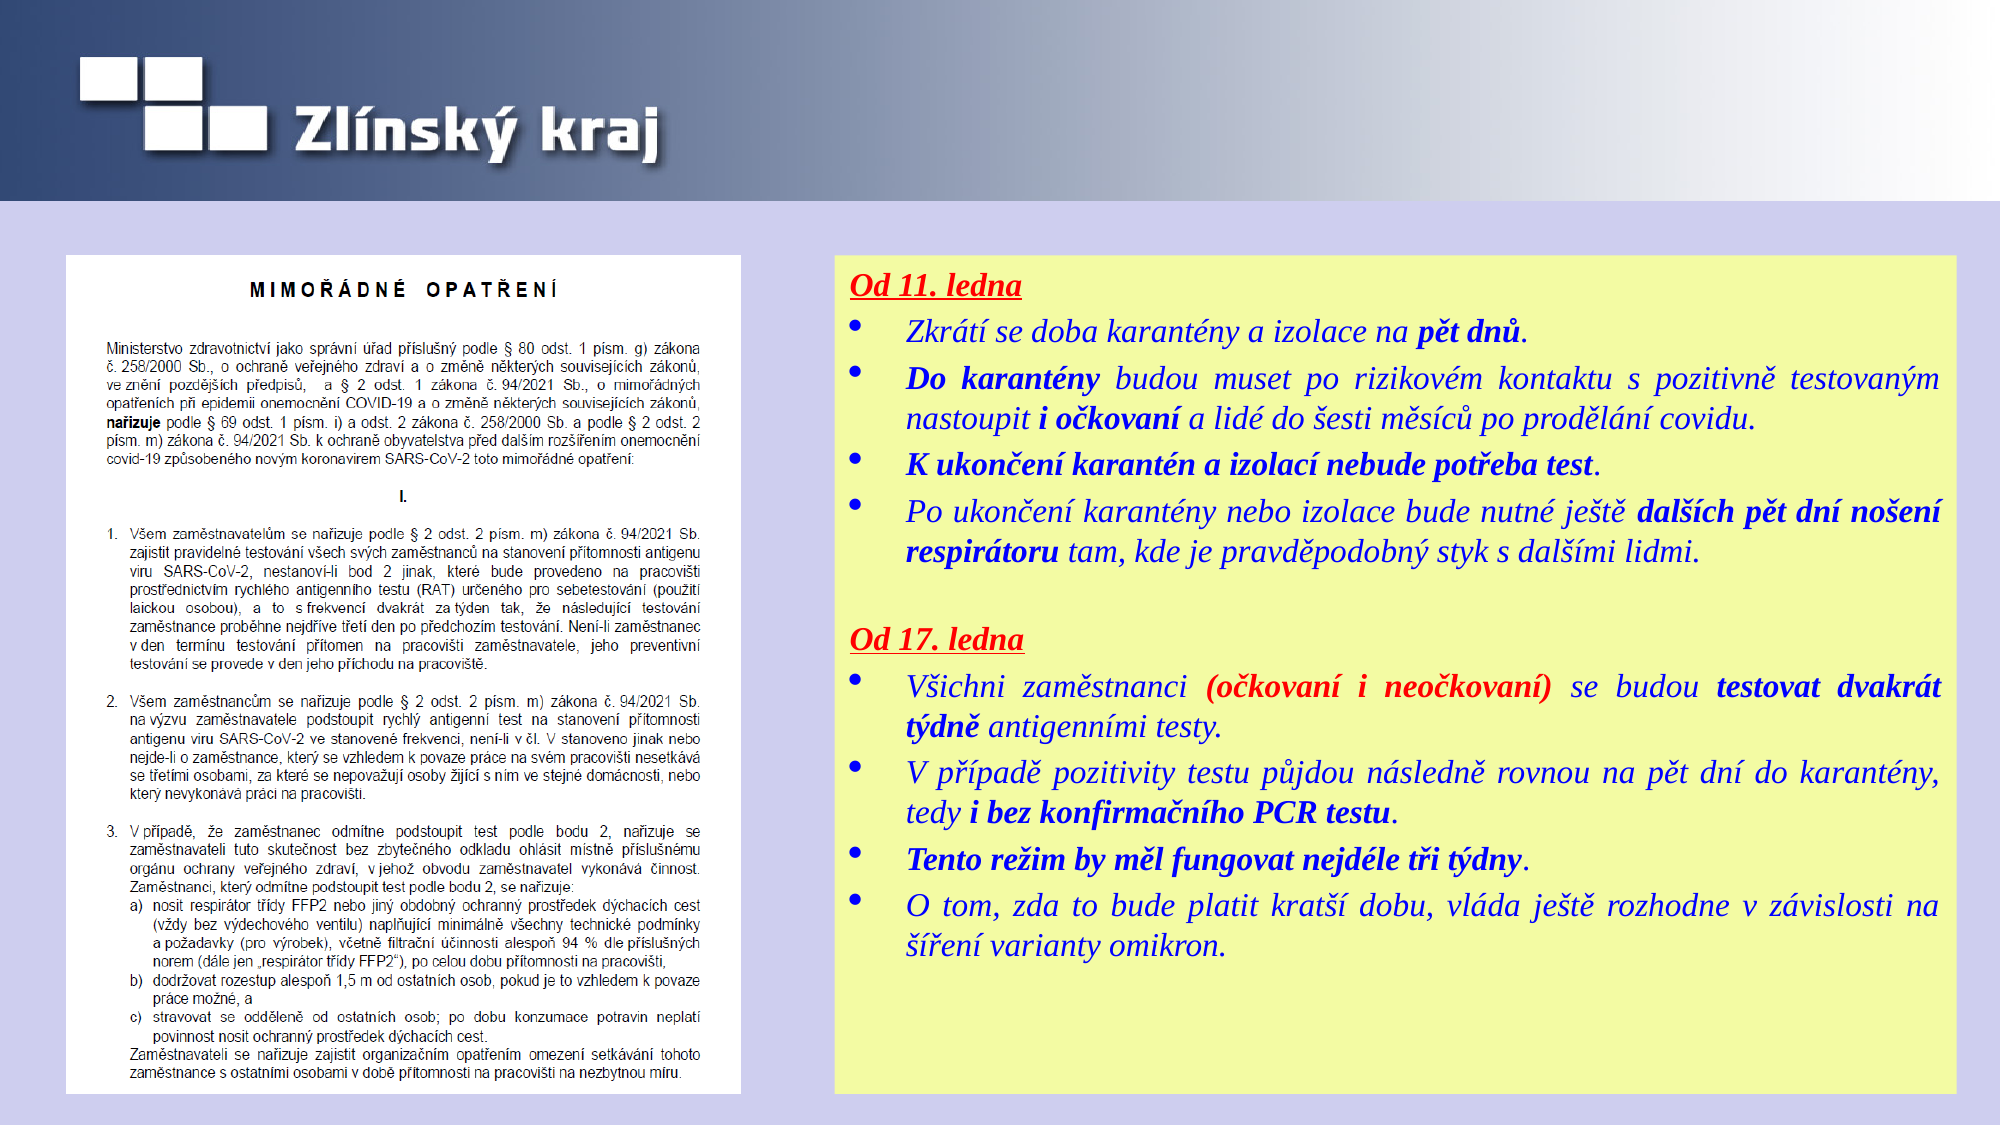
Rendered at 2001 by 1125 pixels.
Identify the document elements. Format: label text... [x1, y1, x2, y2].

picture [0, 0, 2000, 201]
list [66, 255, 741, 1095]
text_box Od 11. ledna Zkrátí se doba karantény a izolace na pět dnů. Do karantény budou muset po rizikovém kontaktu s pozitivně testovaným nastoupit i očkovaní a lidé do šesti měsíců po prodělání covidu. K ukončení karantén a izolací nebude potřeba test. Po ukončení karantény nebo izolace bude nutné ještě dalších pět dní nošení respirátoru tam, kde je pravděpodobný styk s dalšími lidmi. Od 17. ledna Všichni zaměstnanci (očkovaní i neočkovaní) se budou testovat dvakrát týdně antigenními testy. V případě pozitivity testu půjdou následně rovnou na pět dní do karantény, tedy i bez konfirmačního PCR testu. Tento režim by měl fungovat nejdéle tři týdny. O tom, zda to bude platit kratší dobu, vláda ještě rozhodne v závislosti na šíření varianty omikron. [834, 255, 1957, 1094]
